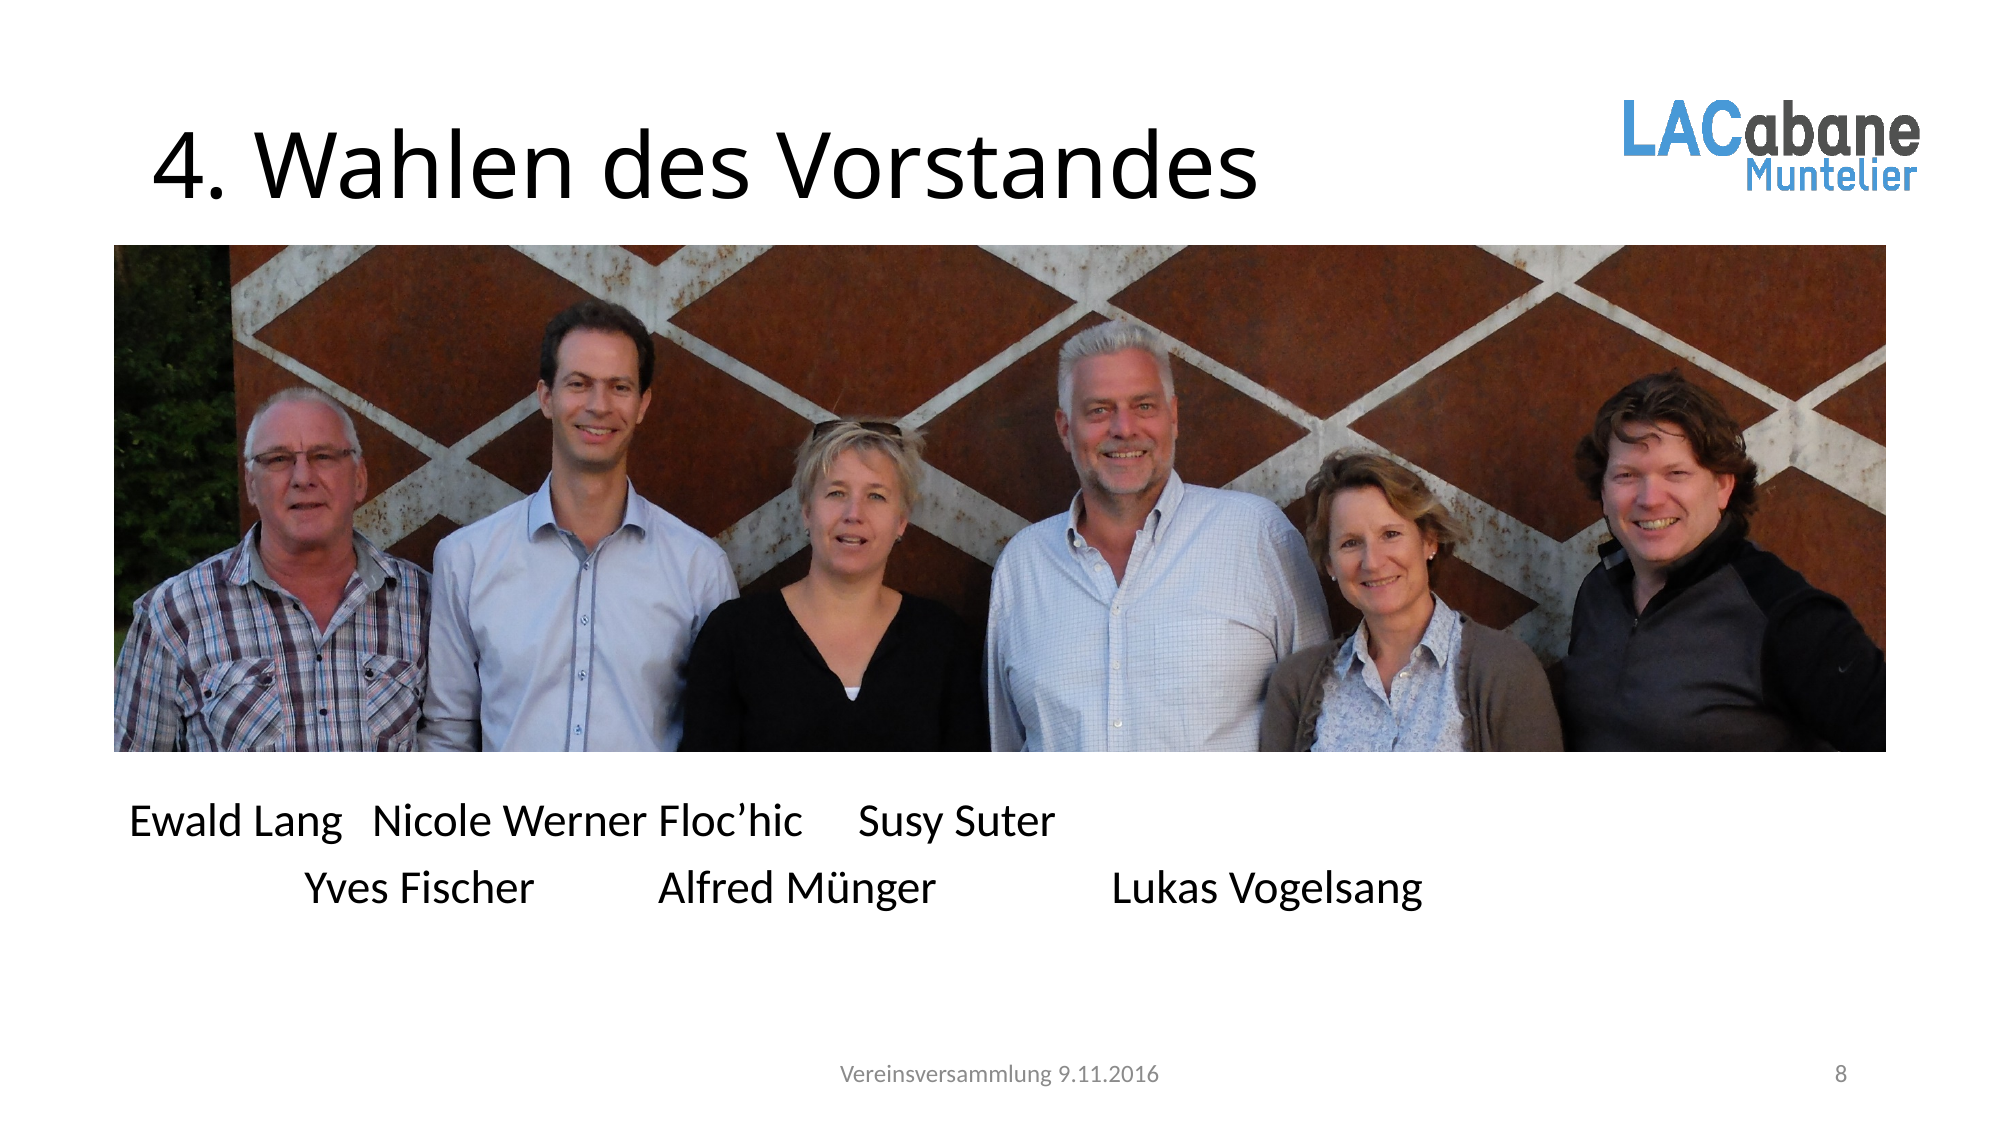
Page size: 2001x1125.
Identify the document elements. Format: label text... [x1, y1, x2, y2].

footer Vereinsversammlung 9.11.2016 [662, 1042, 1338, 1103]
picture [114, 245, 1886, 752]
list Ewald Lang Nicole Werner Floc’hic Susy Suter Yves Fischer Alfred Münger Lukas Vogelsang [114, 788, 1933, 994]
slide_number 8 [1412, 1042, 1863, 1103]
picture [1624, 100, 1920, 191]
title 4. Wahlen des Vorstandes [137, 59, 1596, 245]
